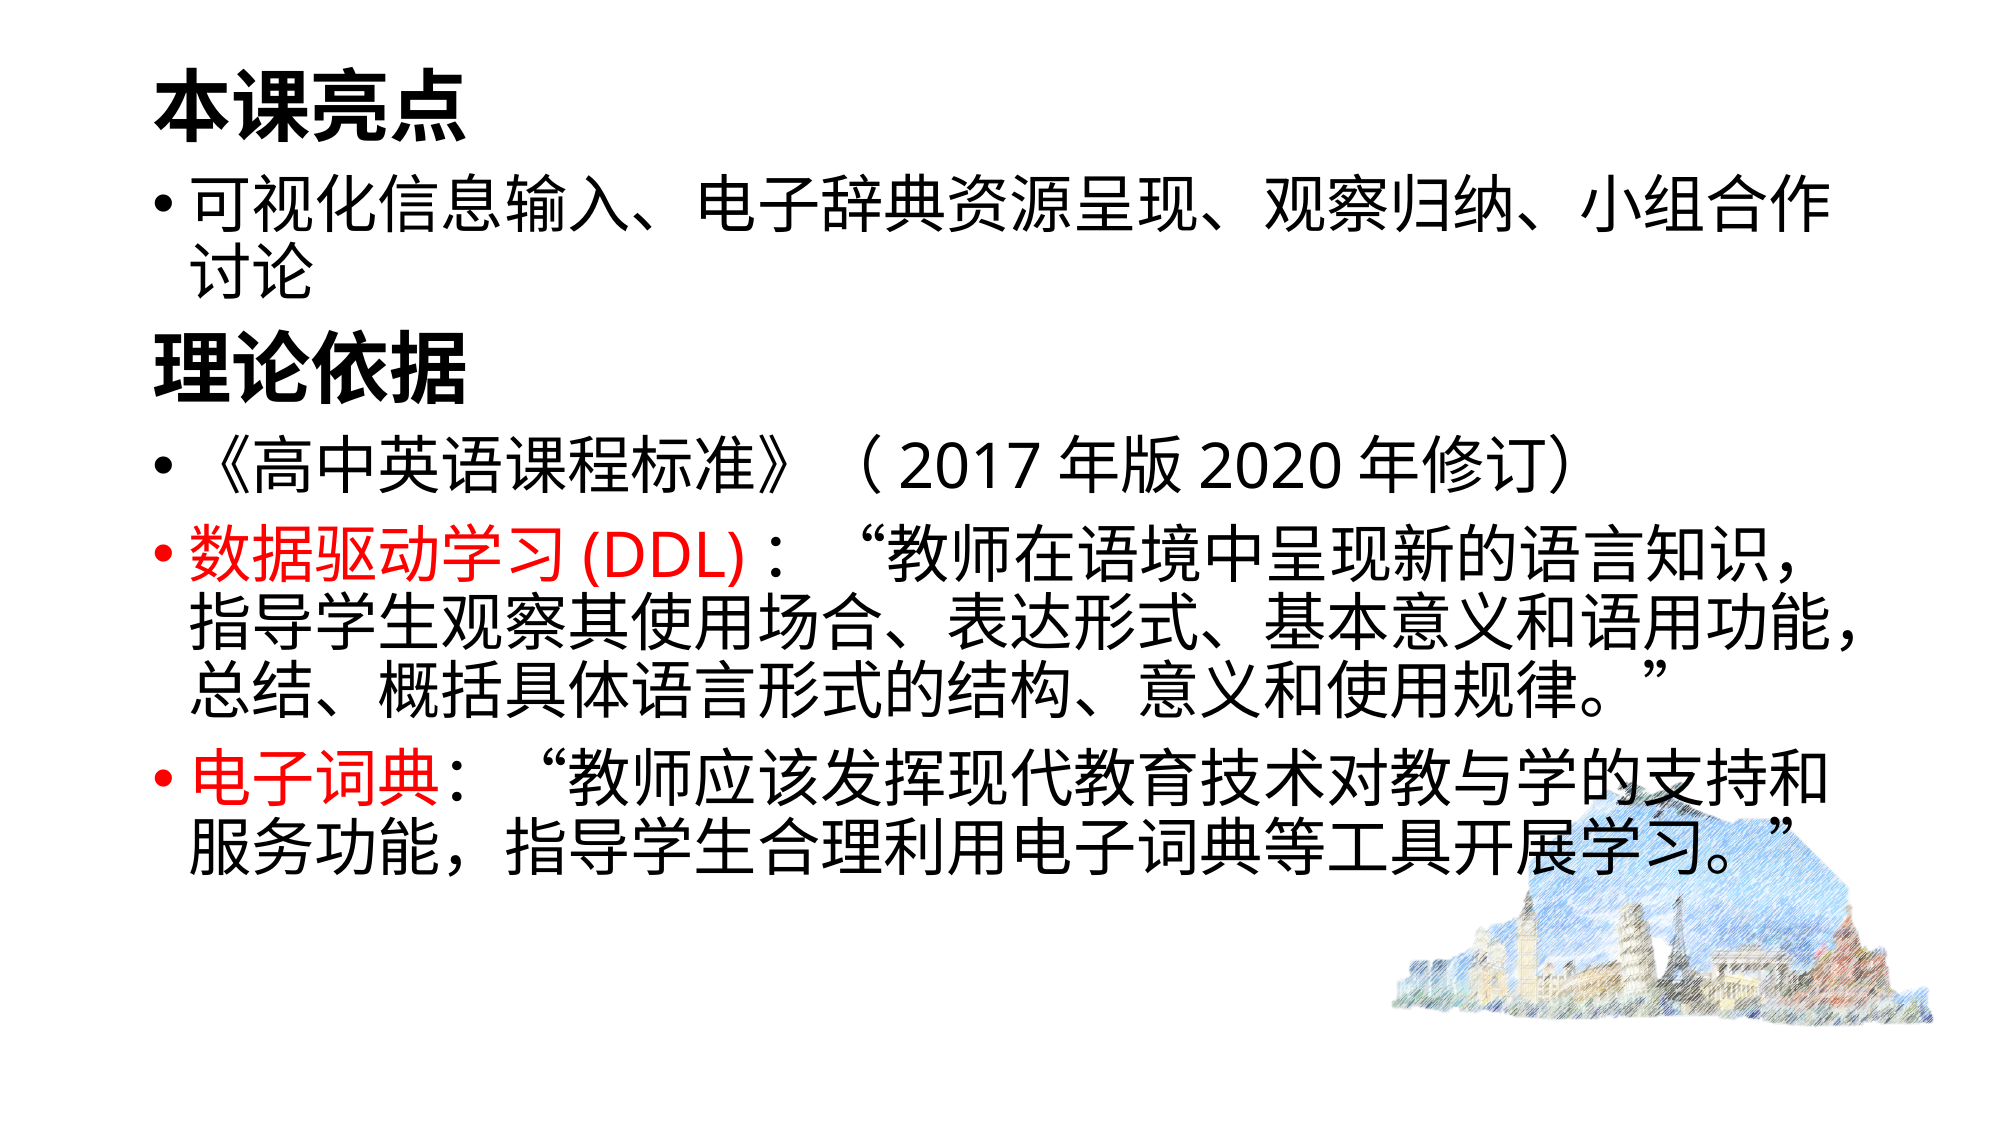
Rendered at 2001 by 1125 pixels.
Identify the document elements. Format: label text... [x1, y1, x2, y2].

picture [1324, 744, 2000, 1125]
list 本课亮点 可视化信息输入、电子辞典资源呈现、观察归纳、小组合作讨论 理论依据 《高中英语课程标准》（2017年版2020年修订） 数据驱动学习(DDL)：“教师在语境中呈现新的语言知识，指导学生观察其使用场合、表达形式、基本意义和语用功能，总结、概括具体语言形式的结构、意义和使用规律。” 电子词典：“教师应该发挥现代教育技术对教与学的支持和服务功能，指导学生合理利用电子词典等工具开展学习。” [137, 59, 1863, 1021]
